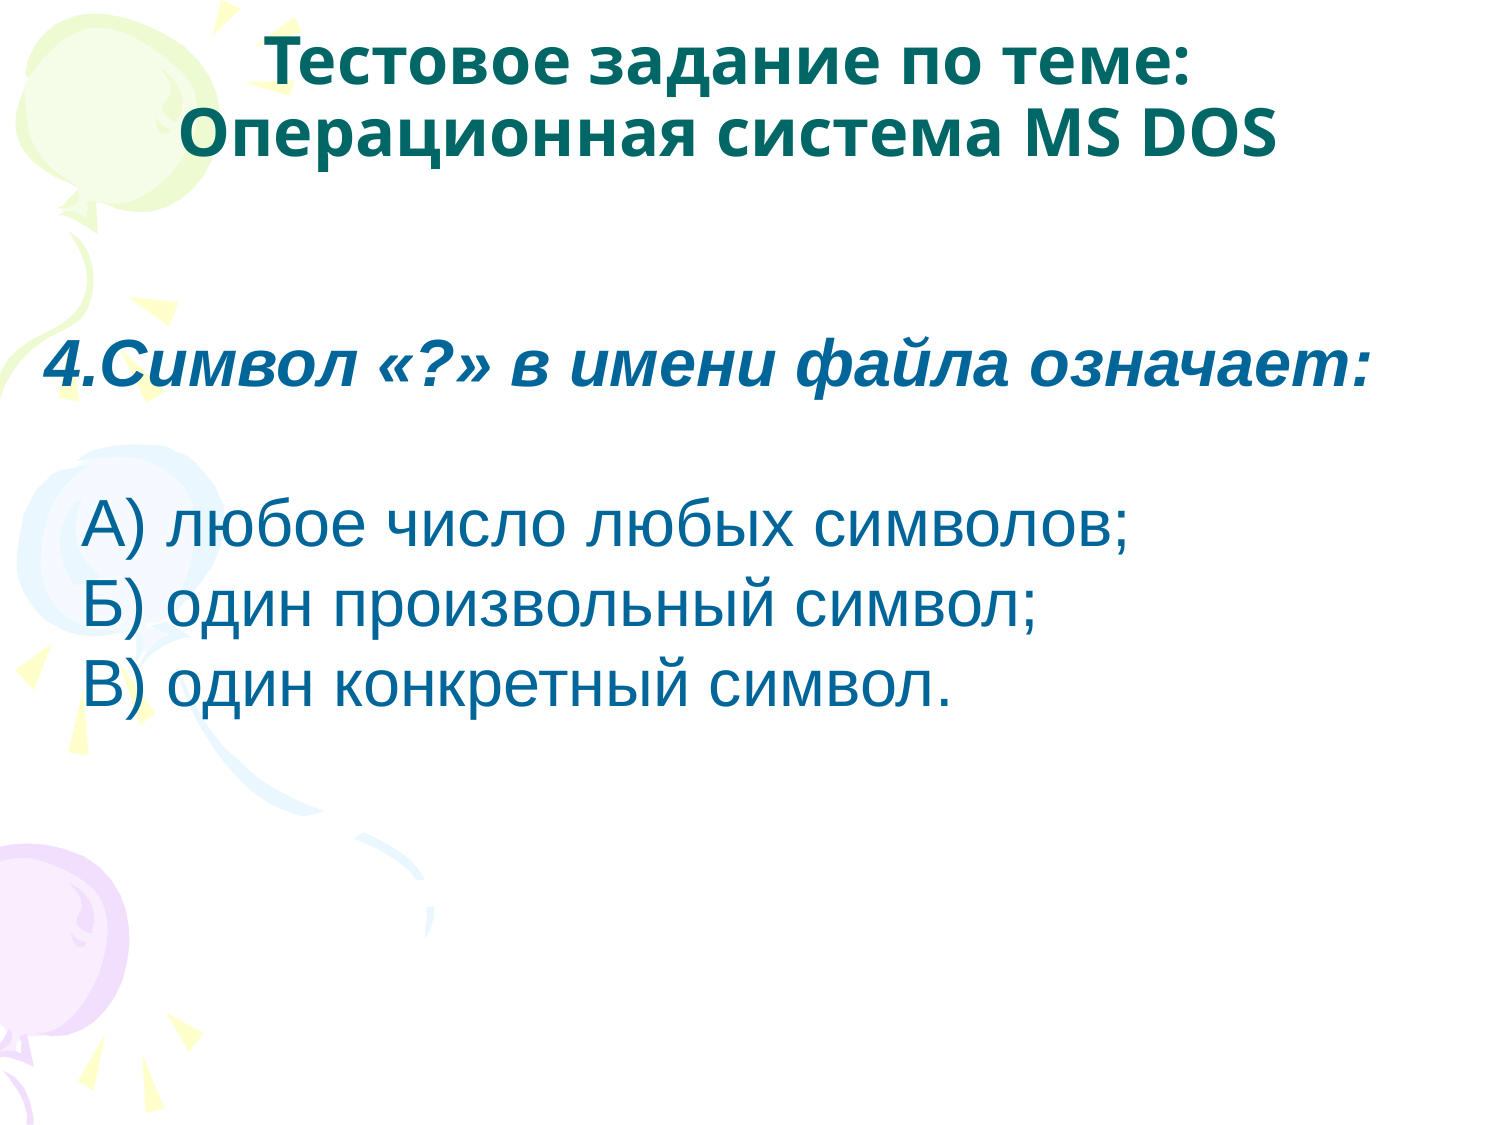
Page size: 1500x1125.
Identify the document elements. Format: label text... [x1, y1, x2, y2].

text_box 4.Символ «?» в имени файла означает: А) любое число любых символов; Б) один произвольный символ; В) один конкретный символ. [29, 312, 1459, 728]
title Тестовое задание по теме: Операционная система MS DOS [53, 78, 1404, 289]
